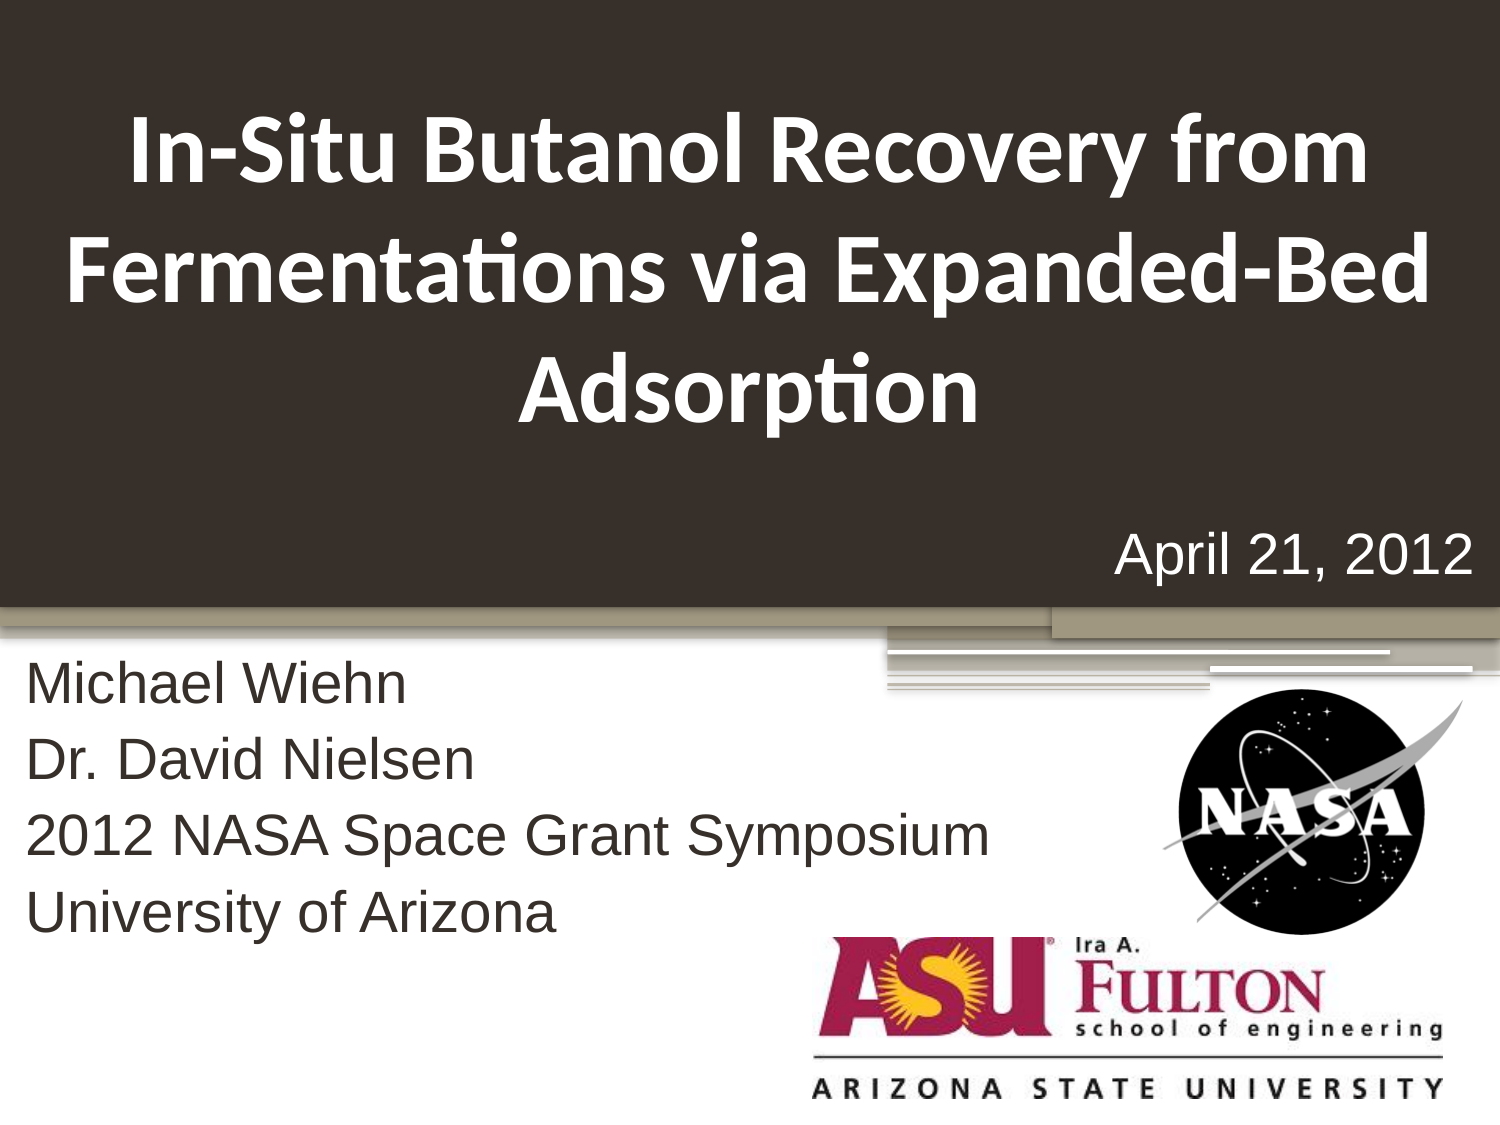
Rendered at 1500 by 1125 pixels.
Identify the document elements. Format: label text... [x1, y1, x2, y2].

picture [812, 687, 1463, 1099]
subtitle Michael Wiehn Dr. David Nielsen 2012 NASA Space Grant Symposium University of Arizona [0, 637, 1476, 976]
text_box April 21, 2012 [1100, 509, 1500, 594]
title In-Situ Butanol Recovery from Fermentations via Expanded-Bed Adsorption [0, 49, 1500, 451]
